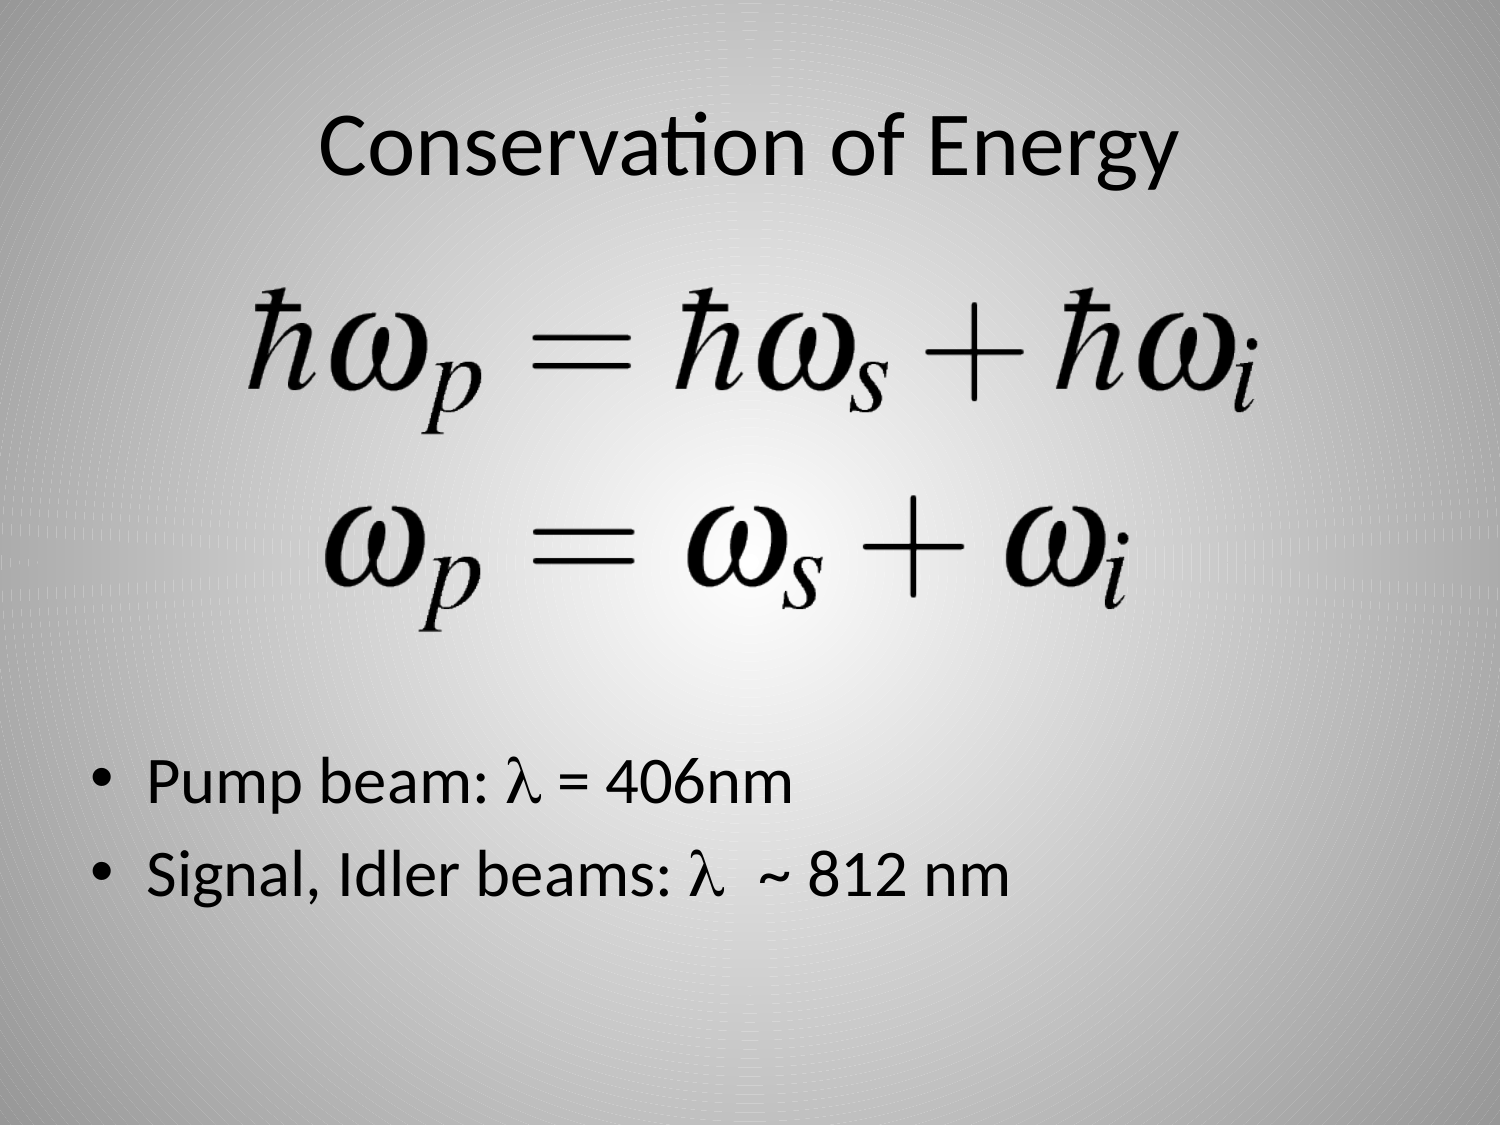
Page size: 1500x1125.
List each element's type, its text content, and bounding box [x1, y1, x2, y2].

picture [233, 276, 1300, 451]
list Pump beam: l = 406nm Signal, Idler beams: l ~ 812 nm [75, 262, 1425, 1005]
picture [301, 481, 1170, 648]
title Conservation of Energy [75, 45, 1425, 233]
